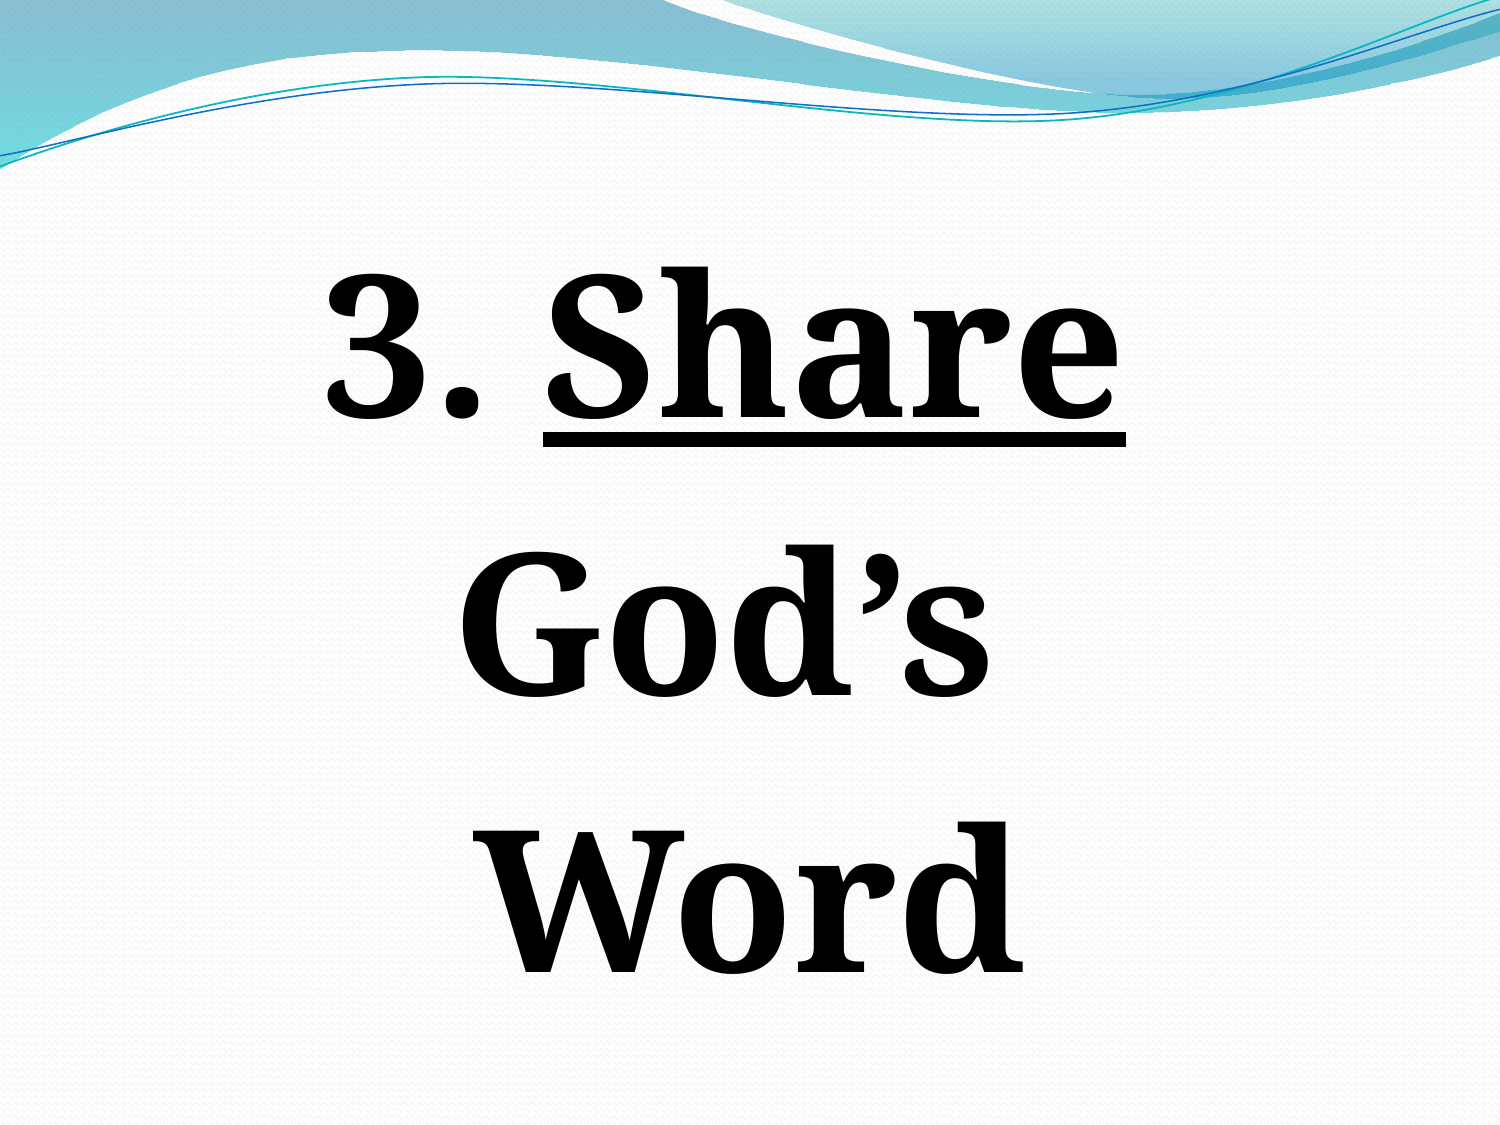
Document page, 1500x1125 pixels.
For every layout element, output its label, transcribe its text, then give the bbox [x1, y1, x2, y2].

list 3. Share God’s Word [75, 212, 1425, 1025]
